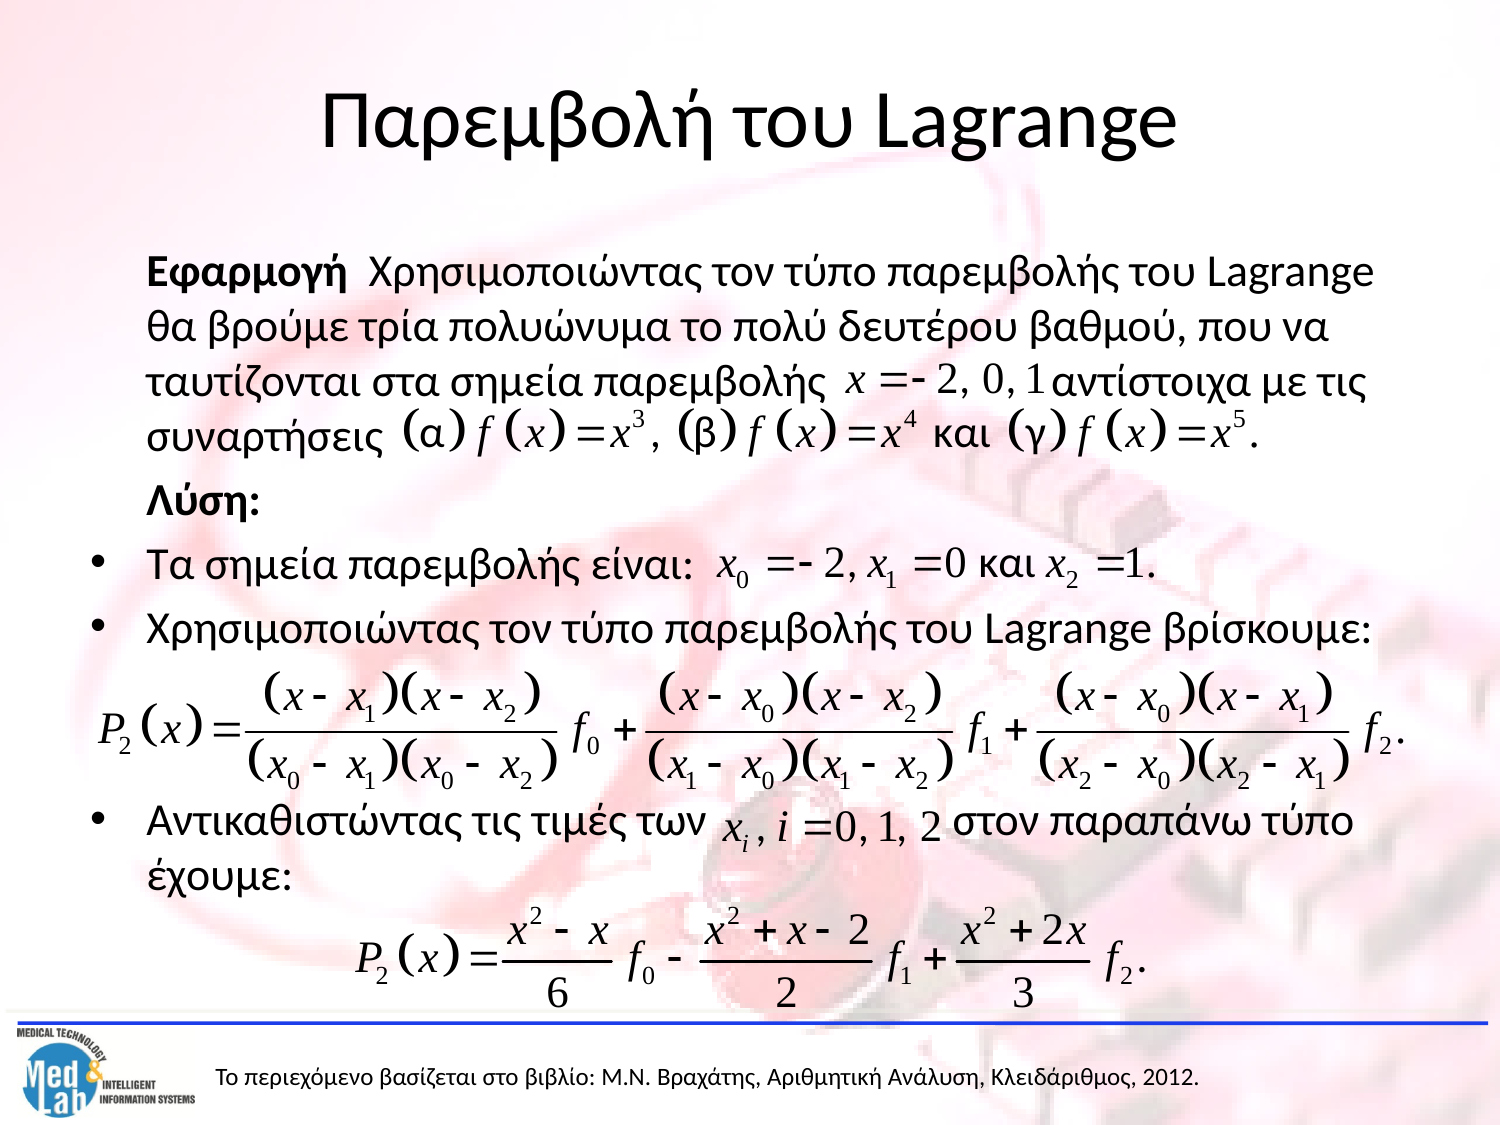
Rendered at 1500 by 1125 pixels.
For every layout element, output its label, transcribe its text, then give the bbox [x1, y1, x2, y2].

title Παρεμβολή του Lagrange [75, 20, 1425, 208]
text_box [346, 893, 1154, 1018]
list Εφαρμογή Χρησιμοποιώντας τον τύπο παρεμβολής του Lagrange θα βρούμε τρία πολυώνυμα το πολύ δευτέρου βαθμού, που να ταυτίζονται στα σημεία παρεμβολής αντίστοιχα με τις συναρτήσεις Λύση: Τα σημεία παρεμβολής είναι: Χρησιμοποιώντας τον τύπο παρεμβολής του Lagrange βρίσκουμε: Αντικαθιστώντας τις τιμές των στον παραπάνω τύπο έχουμε: [75, 233, 1425, 1012]
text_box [89, 663, 1411, 804]
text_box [836, 352, 1051, 397]
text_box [713, 795, 950, 864]
picture [17, 1028, 195, 1118]
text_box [707, 532, 1165, 600]
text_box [396, 398, 1267, 475]
